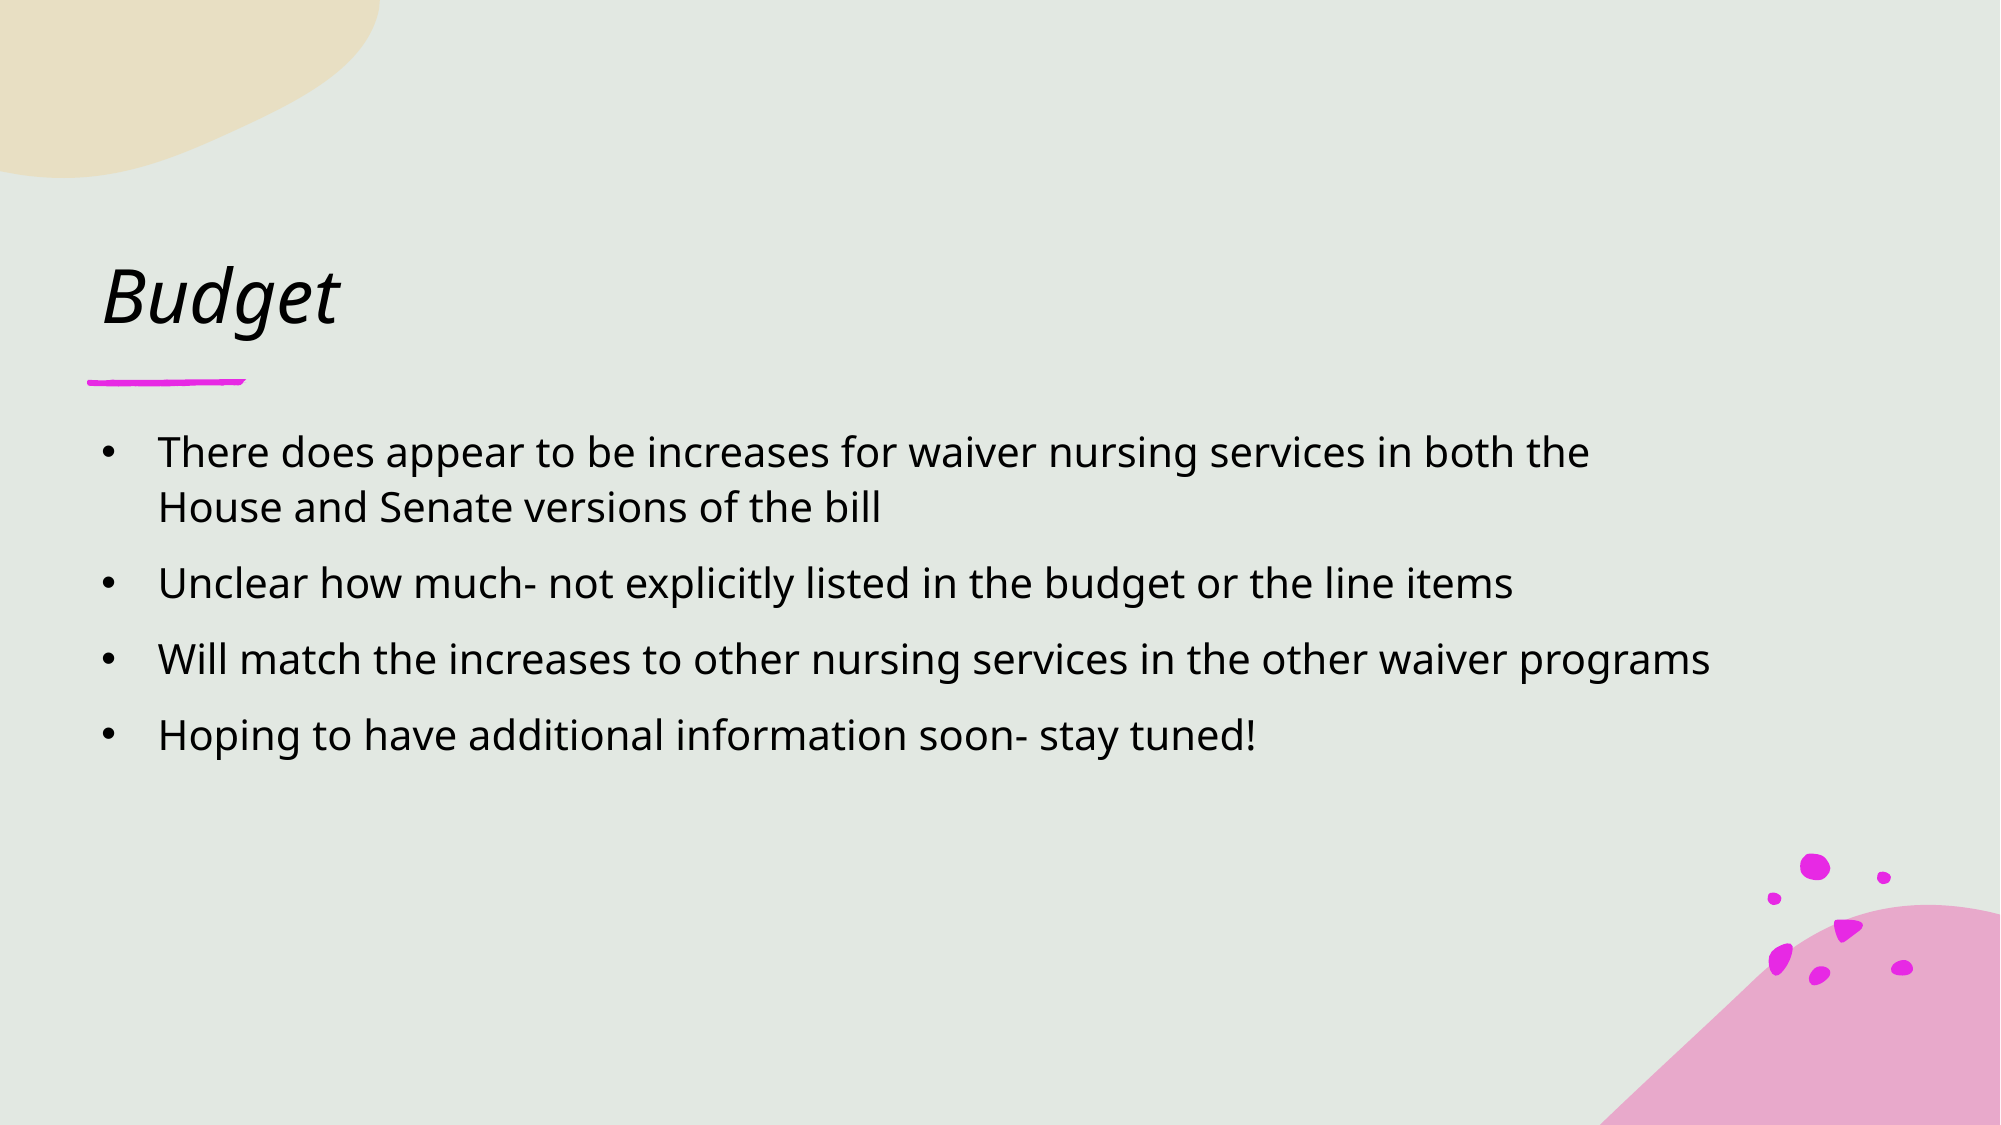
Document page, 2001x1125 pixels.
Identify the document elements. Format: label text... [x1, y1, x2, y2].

list There does appear to be increases for waiver nursing services in both the House and Senate versions of the bill Unclear how much- not explicitly listed in the budget or the line items Will match the increases to other nursing services in the other waiver programs Hoping to have additional information soon- stay tuned! [86, 413, 1740, 996]
title Budget [86, 129, 1740, 347]
